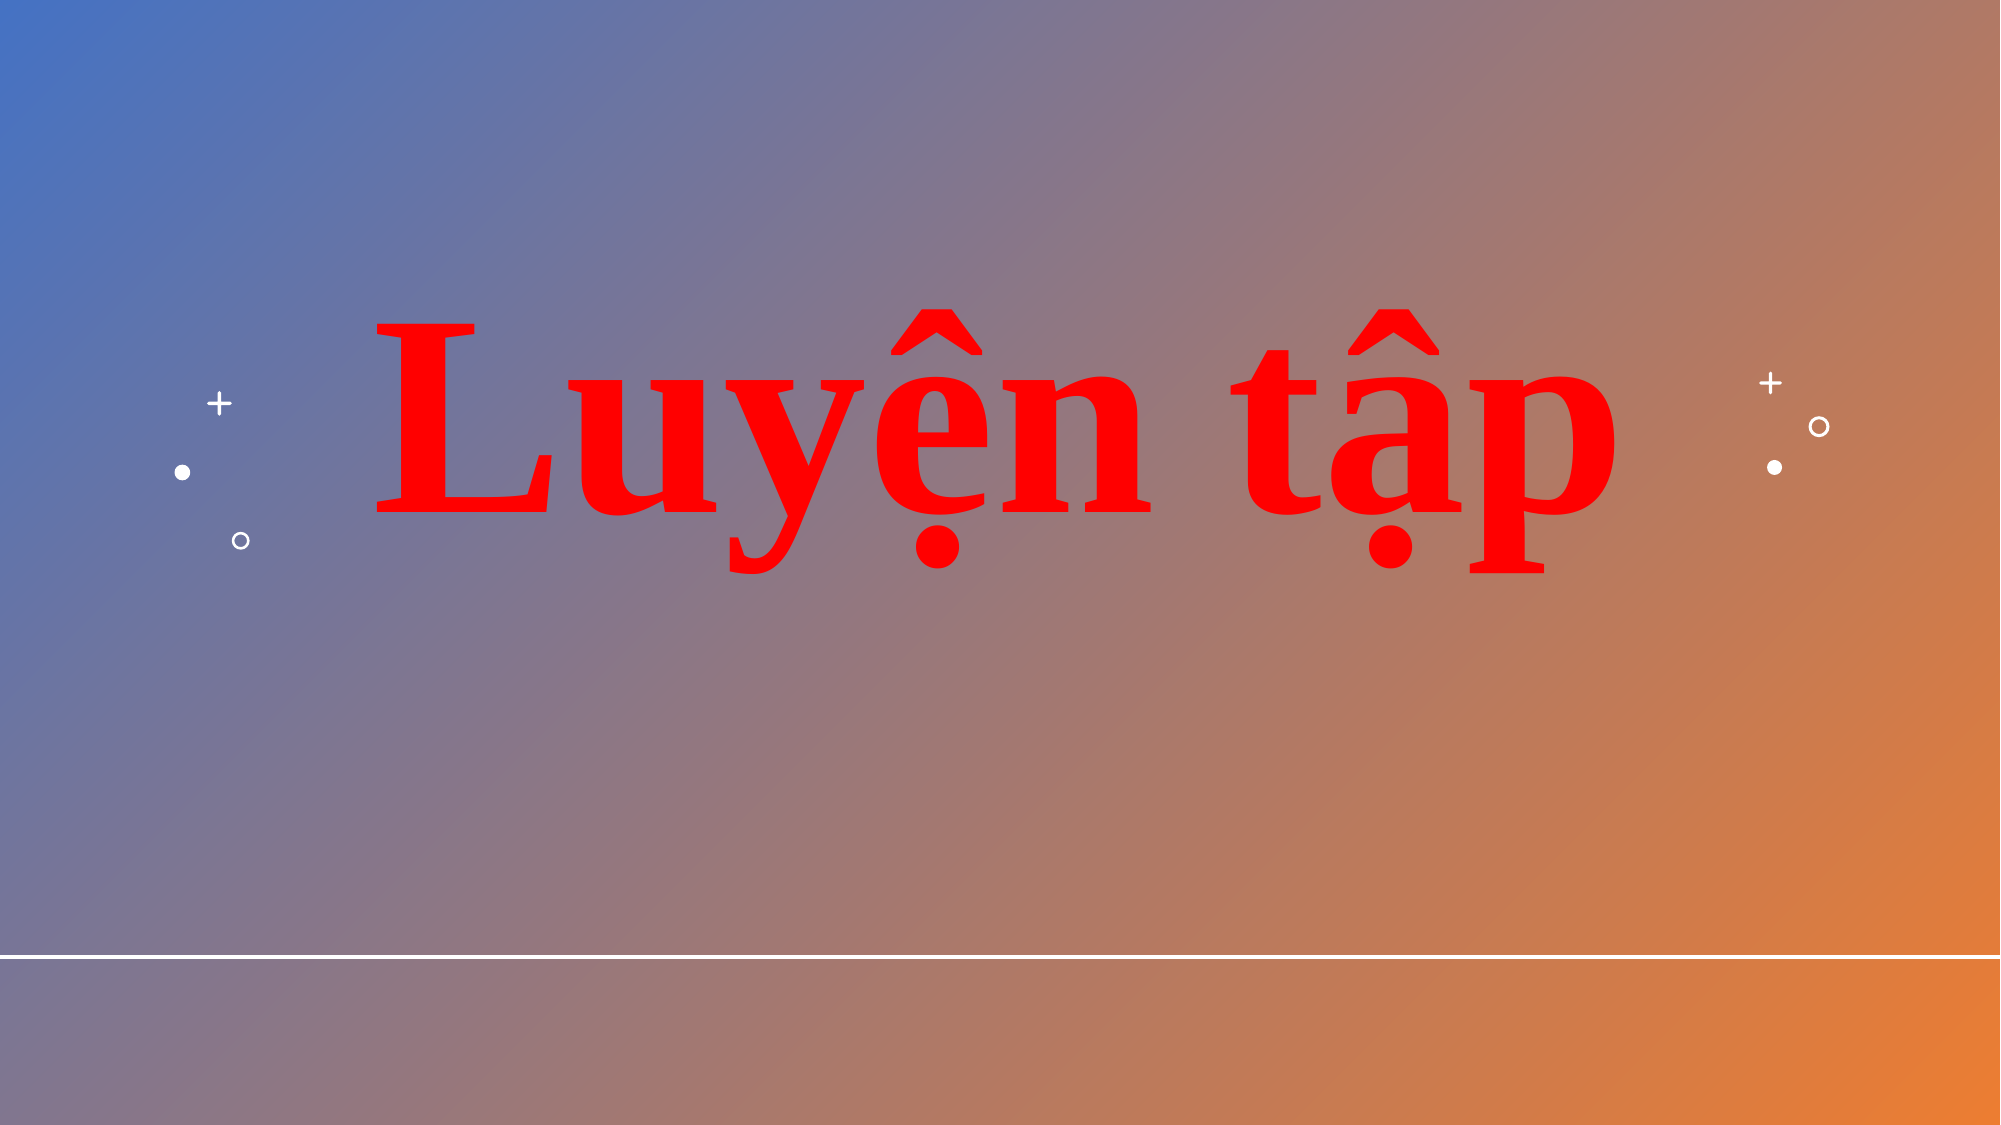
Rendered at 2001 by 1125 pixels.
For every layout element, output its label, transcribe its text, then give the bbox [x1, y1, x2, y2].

text_box [1767, 459, 1783, 475]
text_box [174, 464, 191, 481]
text_box [1808, 416, 1830, 438]
text_box [0, 959, 2000, 1125]
text_box [206, 390, 232, 416]
text_box Luyện tập [249, 198, 1751, 582]
text_box [231, 531, 250, 550]
text_box [0, 0, 2000, 955]
text_box [1759, 371, 1782, 395]
